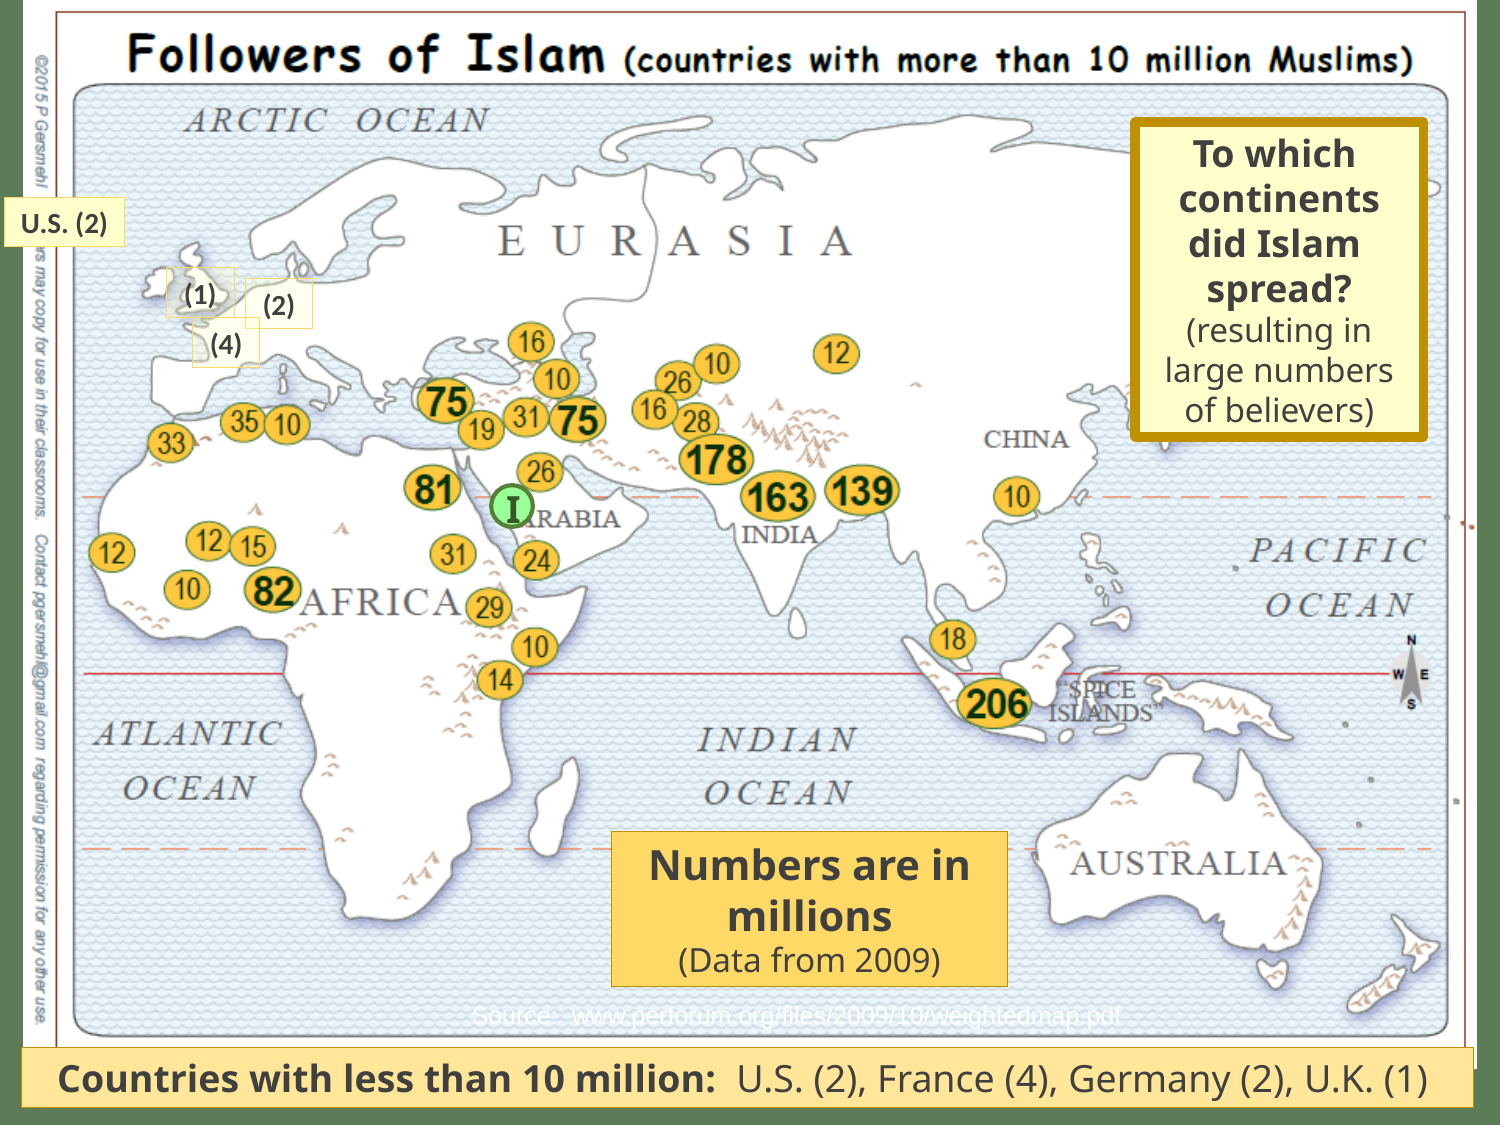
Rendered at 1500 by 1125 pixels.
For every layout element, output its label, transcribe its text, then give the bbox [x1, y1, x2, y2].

text_box Countries with less than 10 million: U.S. (2), France (4), Germany (2), U.K. (1) [21, 1047, 1474, 1108]
picture [23, 0, 1477, 1070]
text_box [4, 197, 313, 369]
